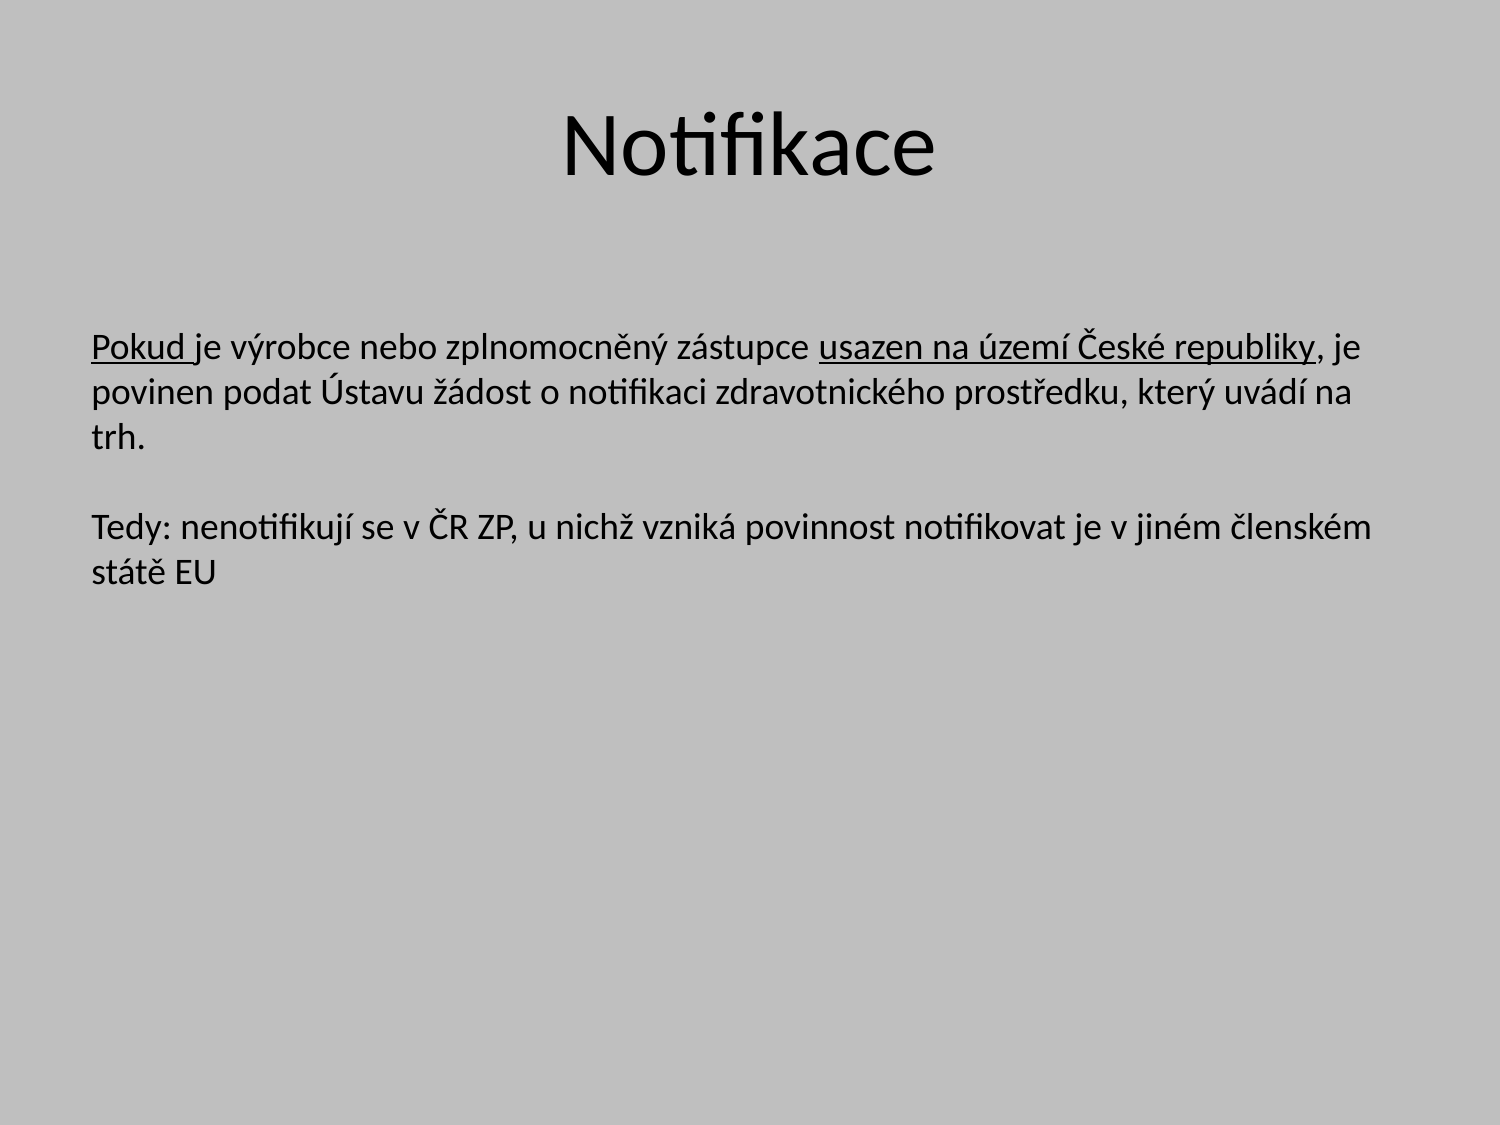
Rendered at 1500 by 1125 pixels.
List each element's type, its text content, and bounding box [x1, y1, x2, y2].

title Notifikace [75, 45, 1425, 233]
text_box Pokud je výrobce nebo zplnomocněný zástupce usazen na území České republiky, je povinen podat Ústavu žádost o notifikaci zdravotnického prostředku, který uvádí na trh. Tedy: nenotifikují se v ČR ZP, u nichž vzniká povinnost notifikovat je v jiném členském státě EU [76, 314, 1400, 600]
